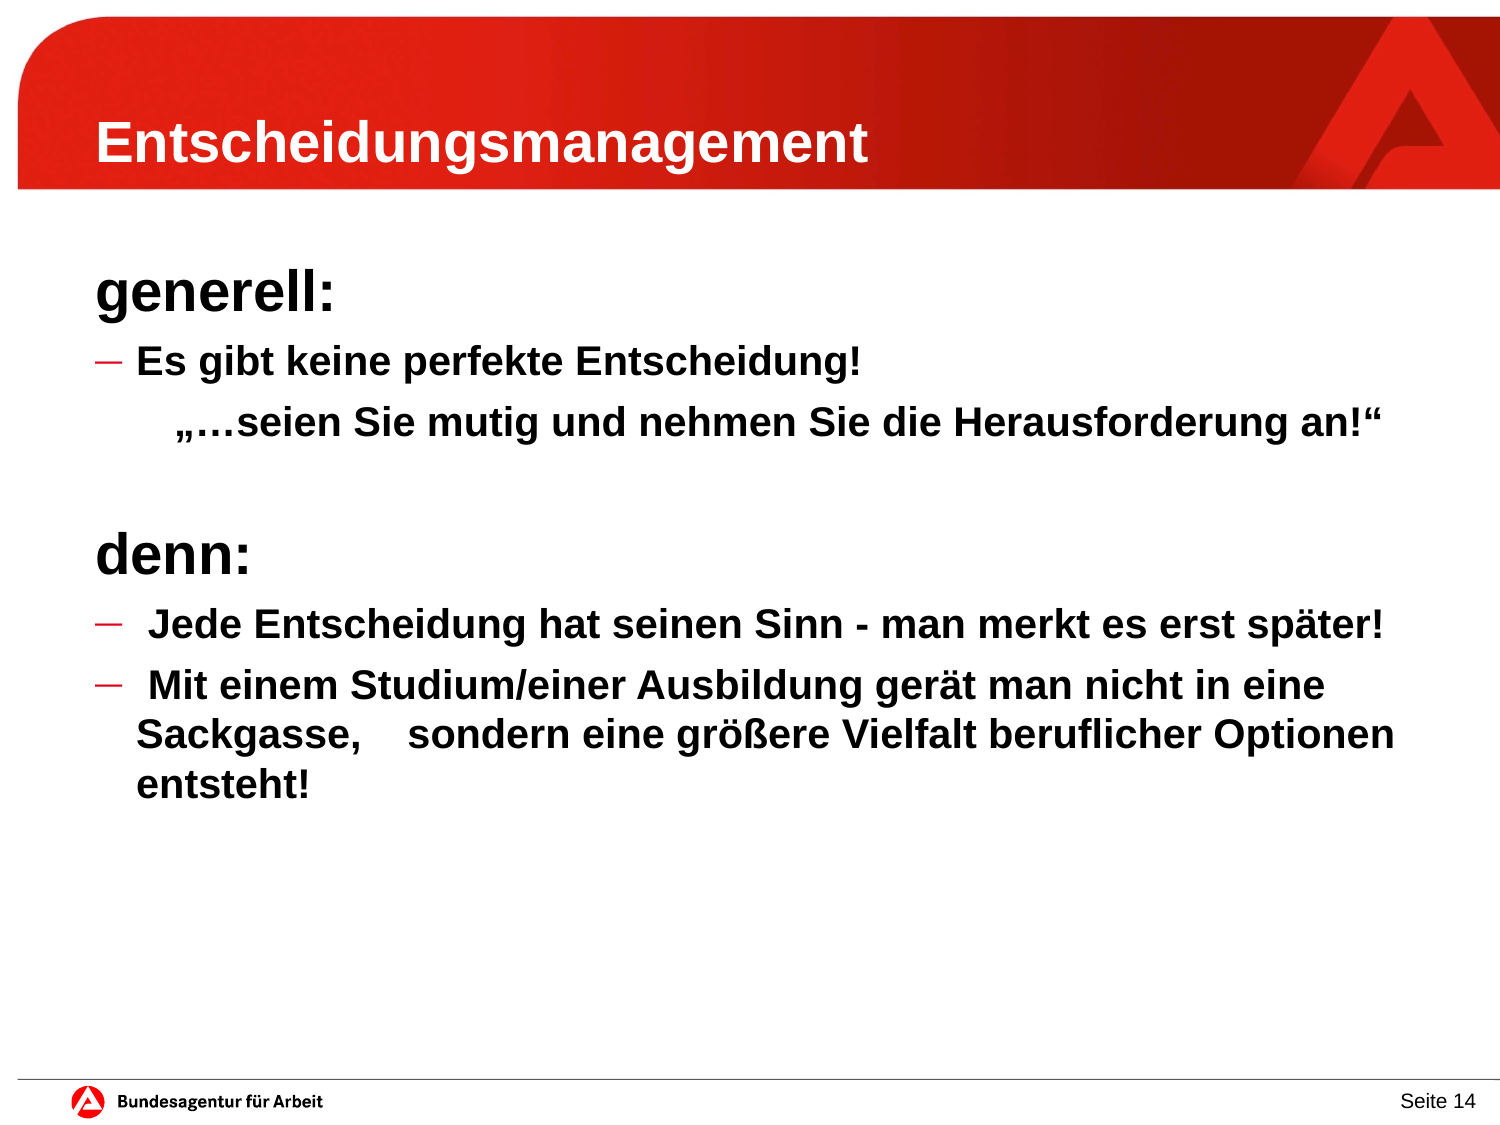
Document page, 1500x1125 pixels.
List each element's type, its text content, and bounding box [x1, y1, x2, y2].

title Entscheidungsmanagement [80, 104, 1342, 214]
picture [0, 0, 1500, 1125]
list generell: Es gibt keine perfekte Entscheidung! „…seien Sie mutig und nehmen Sie die Herausforderung an!“ denn: Jede Entscheidung hat seinen Sinn - man merkt es erst später! Mit einem Studium/einer Ausbildung gerät man nicht in eine Sackgasse, sondern eine größere Vielfalt beruflicher Optionen entsteht! [80, 246, 1478, 1026]
